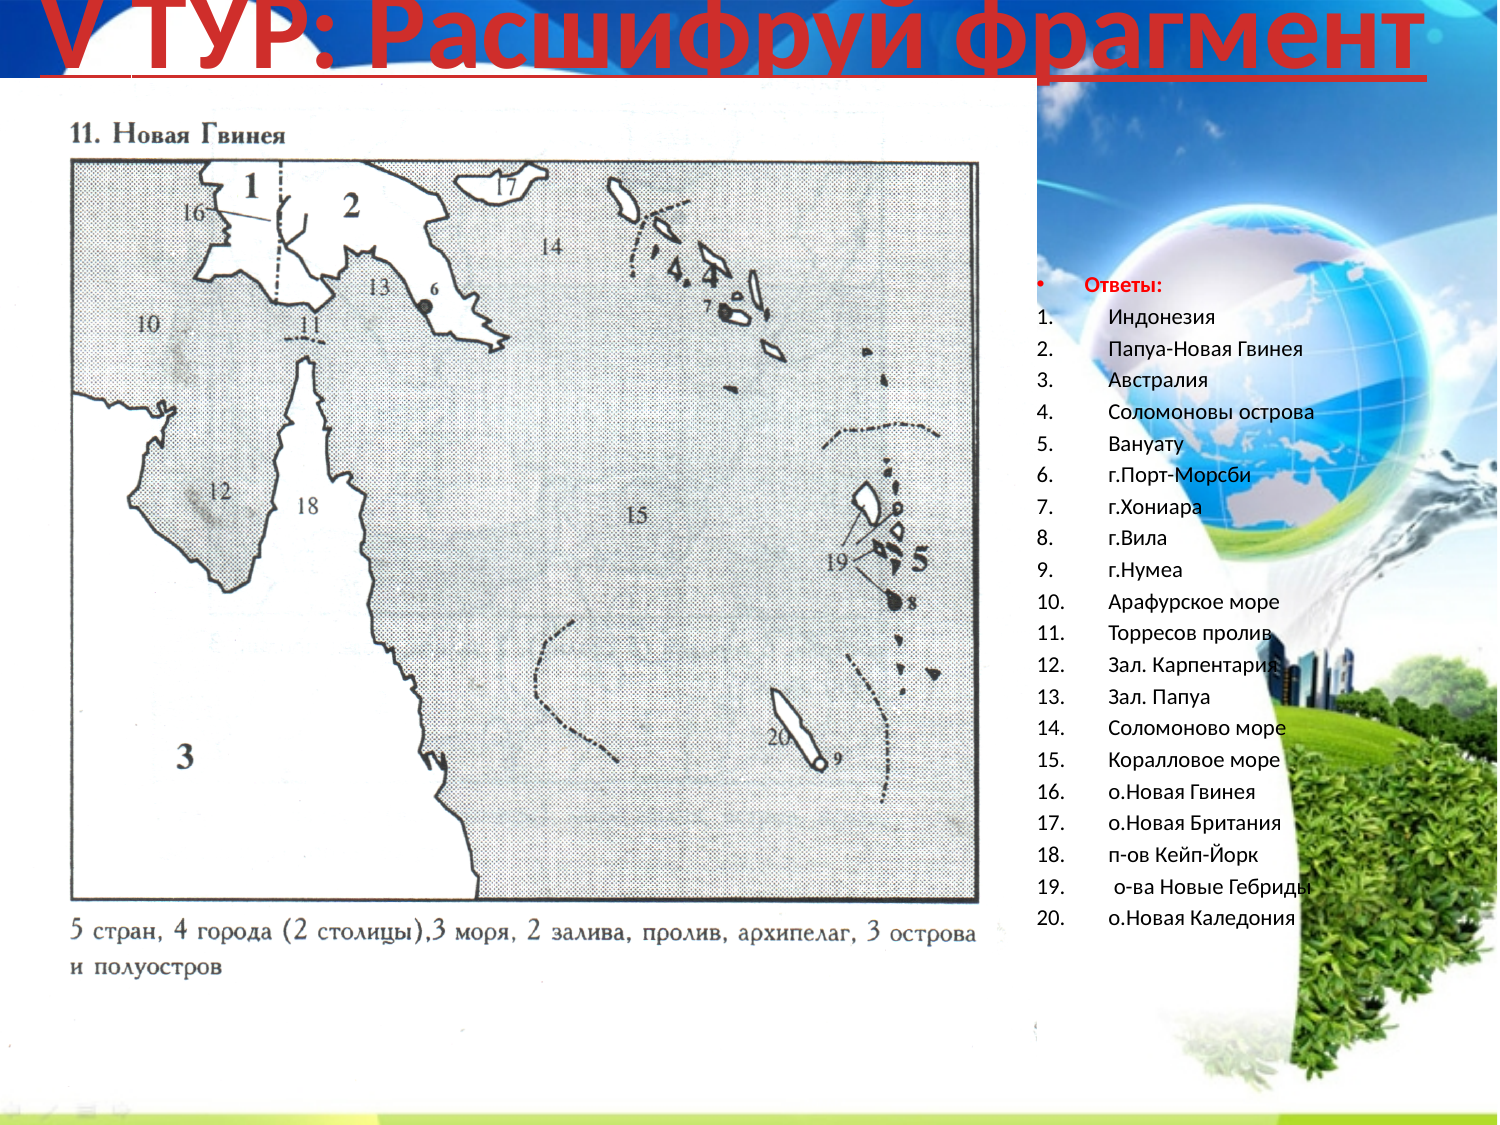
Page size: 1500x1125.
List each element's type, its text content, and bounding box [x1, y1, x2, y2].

text_box V ТУР: Расшифруй фрагмент [24, 0, 1442, 99]
list Ответы: Индонезия Папуа-Новая Гвинея Австралия Соломоновы острова Вануату г.Порт-Морсби г.Хониара г.Вила г.Нумеа Арафурское море Торресов пролив Зал. Карпентария Зал. Папуа Соломоново море Коралловое море о.Новая Гвинея о.Новая Британия п-ов Кейп-Йорк о-ва Новые Гебриды о.Новая Каледония [1042, 262, 1425, 1005]
picture [0, 0, 1498, 1125]
